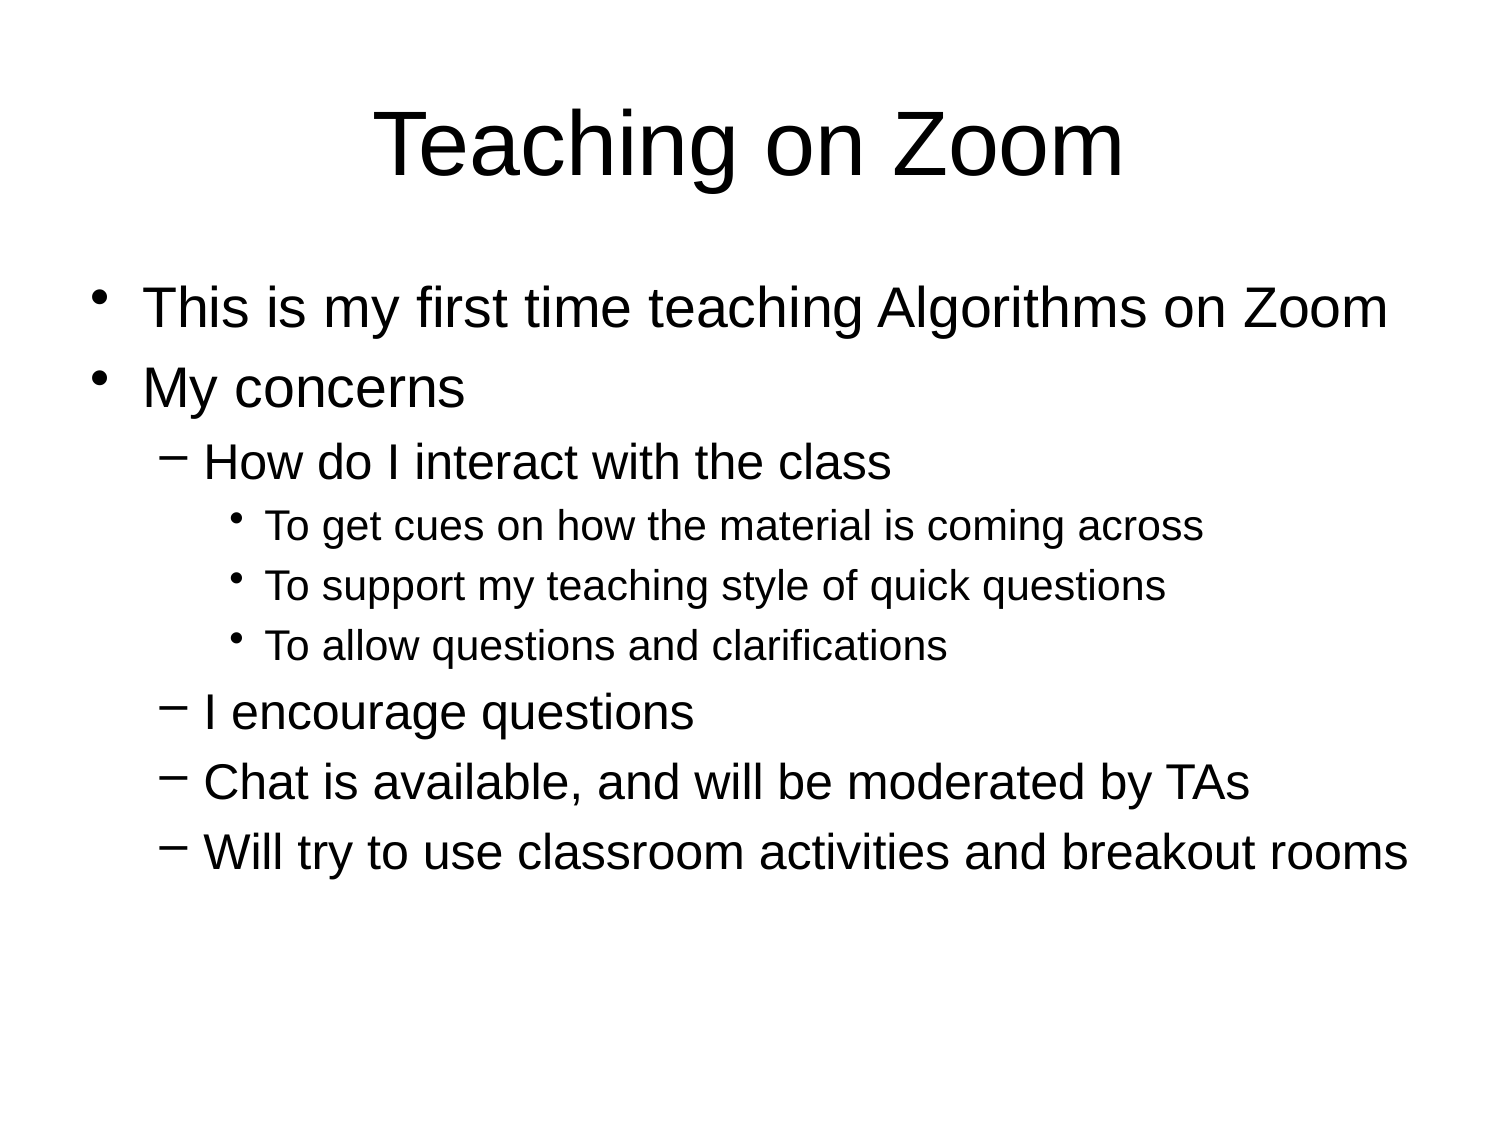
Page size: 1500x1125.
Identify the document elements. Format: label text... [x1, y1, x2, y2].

title Teaching on Zoom [75, 45, 1425, 233]
list This is my first time teaching Algorithms on Zoom My concerns How do I interact with the class To get cues on how the material is coming across To support my teaching style of quick questions To allow questions and clarifications I encourage questions Chat is available, and will be moderated by TAs Will try to use classroom activities and breakout rooms [75, 262, 1425, 1005]
